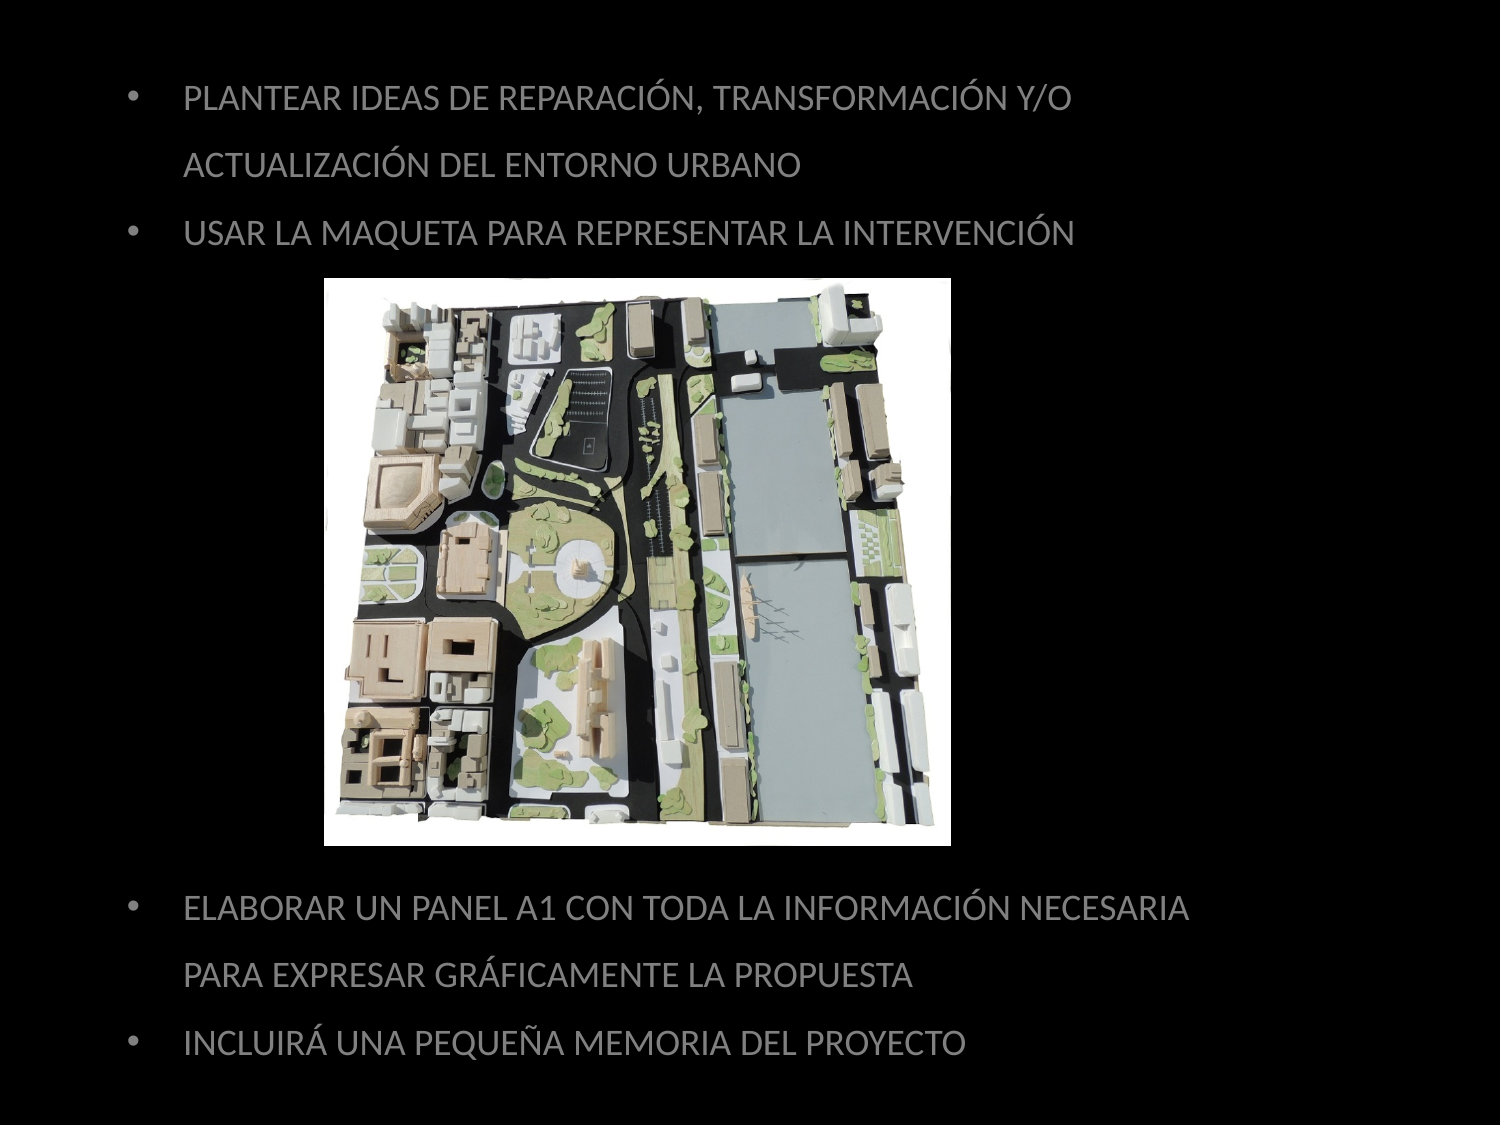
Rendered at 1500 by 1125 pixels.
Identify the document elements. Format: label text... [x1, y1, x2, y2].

picture [324, 278, 951, 847]
text_box PLANTEAR IDEAS DE REPARACIÓN, TRANSFORMACIÓN Y/O ACTUALIZACIÓN DEL ENTORNO URBANO USAR LA MAQUETA PARA REPRESENTAR LA INTERVENCIÓN ELABORAR UN PANEL A1 CON TODA LA INFORMACIÓN NECESARIA PARA EXPRESAR GRÁFICAMENTE LA PROPUESTA INCLUIRÁ UNA PEQUEÑA MEMORIA DEL PROYECTO [112, 42, 1282, 1115]
